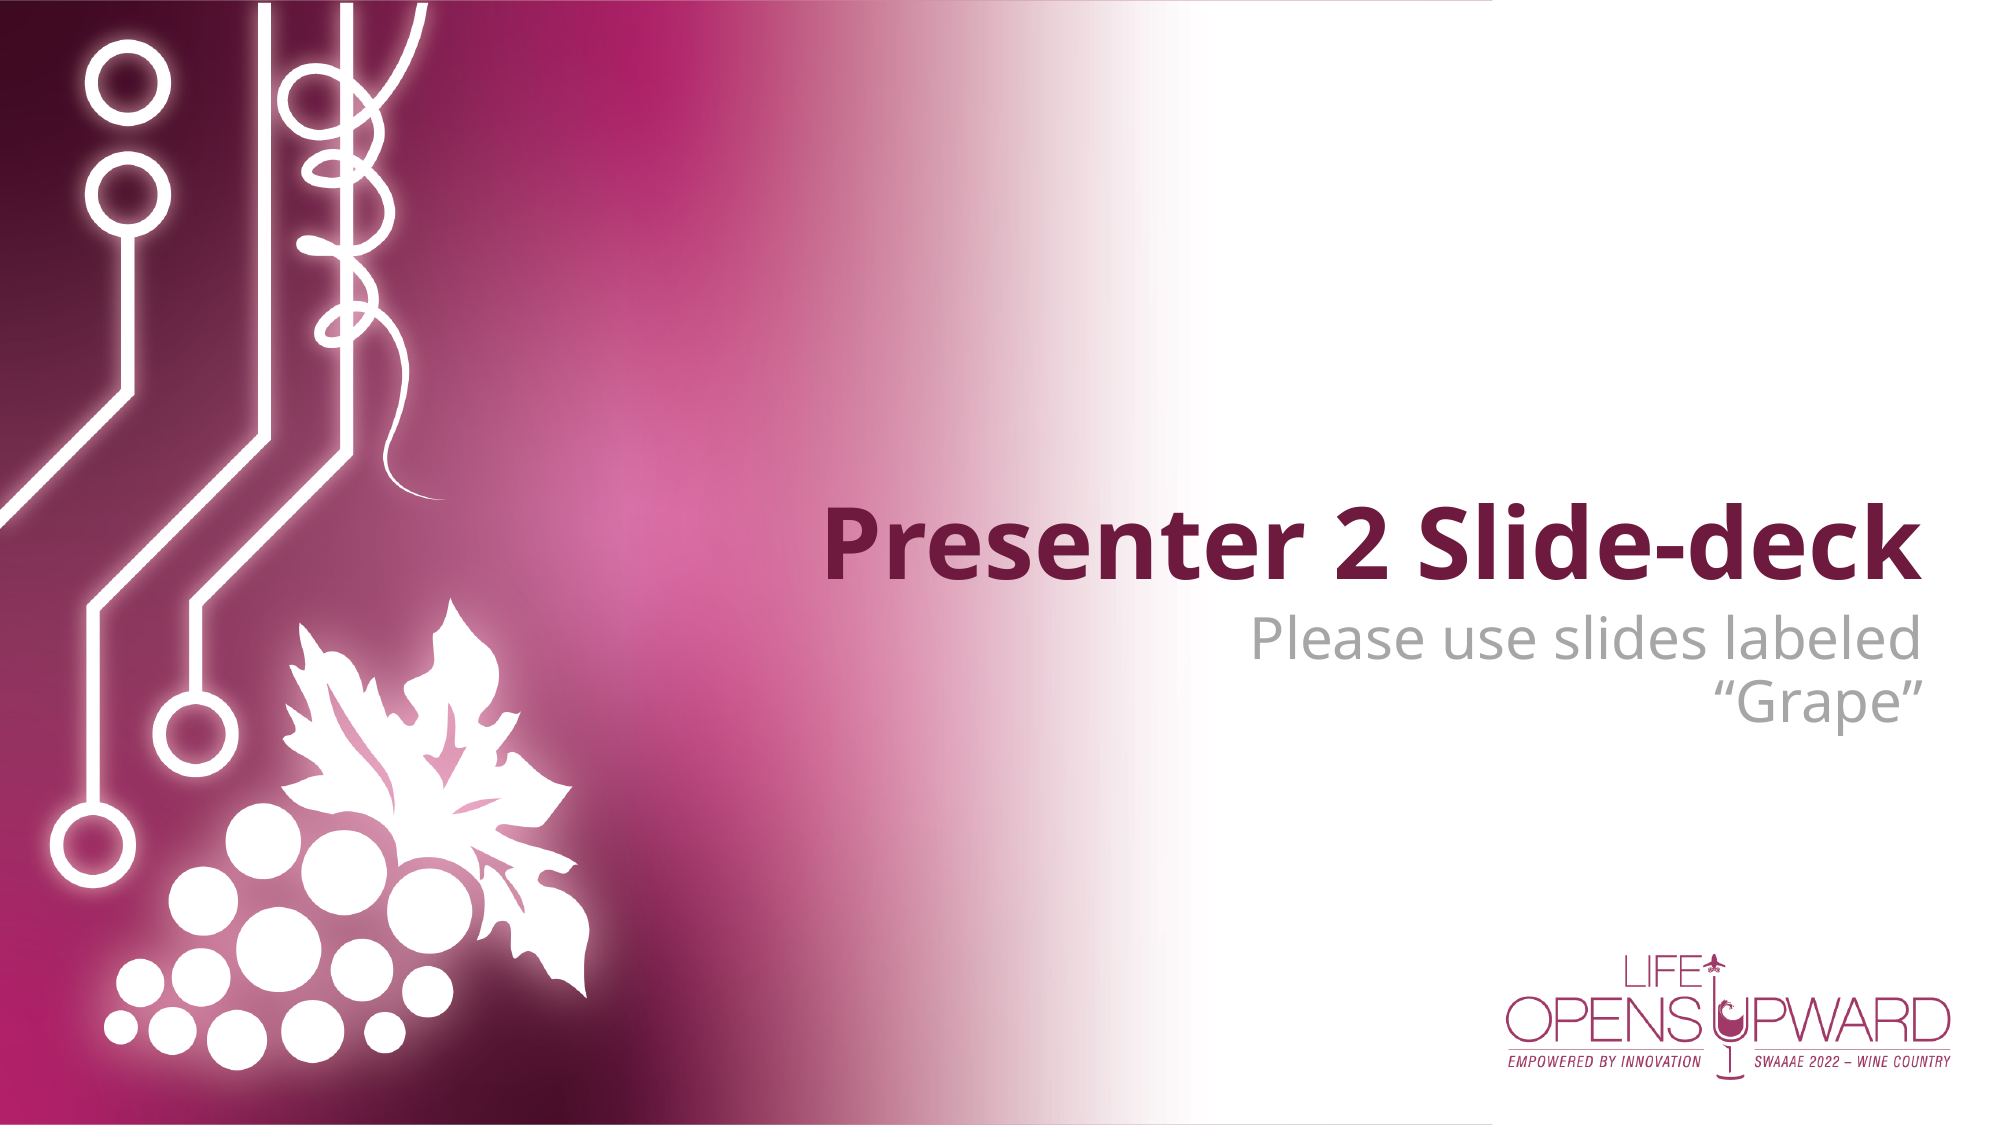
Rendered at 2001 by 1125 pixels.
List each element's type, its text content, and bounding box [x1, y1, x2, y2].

list Please use slides labeled “Grape” [1091, 601, 1938, 675]
title Presenter 2 Slide-deck [784, 493, 1938, 602]
picture [0, 0, 2000, 1125]
